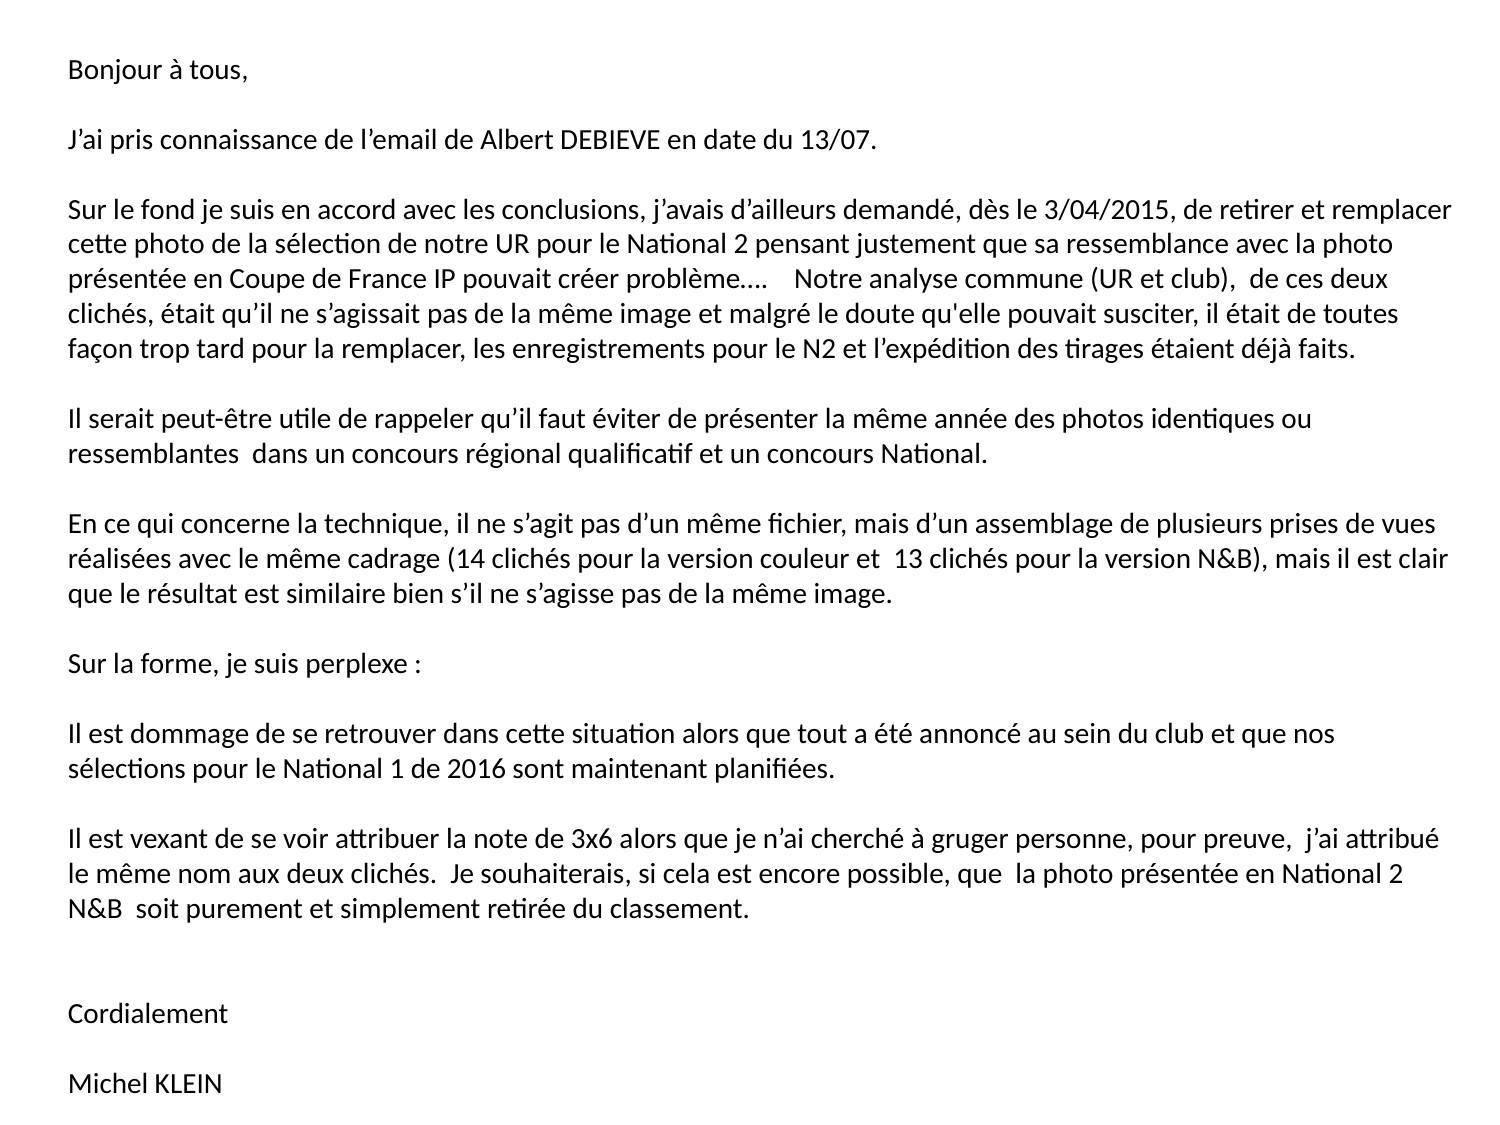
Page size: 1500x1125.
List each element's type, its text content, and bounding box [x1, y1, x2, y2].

text_box Bonjour à tous, J’ai pris connaissance de l’email de Albert DEBIEVE en date du 13/07. Sur le fond je suis en accord avec les conclusions, j’avais d’ailleurs demandé, dès le 3/04/2015, de retirer et remplacer cette photo de la sélection de notre UR pour le National 2 pensant justement que sa ressemblance avec la photo présentée en Coupe de France IP pouvait créer problème…. Notre analyse commune (UR et club), de ces deux clichés, était qu’il ne s’agissait pas de la même image et malgré le doute qu'elle pouvait susciter, il était de toutes façon trop tard pour la remplacer, les enregistrements pour le N2 et l’expédition des tirages étaient déjà faits. Il serait peut-être utile de rappeler qu’il faut éviter de présenter la même année des photos identiques ou ressemblantes dans un concours régional qualificatif et un concours National. En ce qui concerne la technique, il ne s’agit pas d’un même fichier, mais d’un assemblage de plusieurs prises de vues réalisées avec le même cadrage (14 clichés pour la version couleur et 13 clichés pour la version N&B), mais il est clair que le résultat est similaire bien s’il ne s’agisse pas de la même image. Sur la forme, je suis perplexe : Il est dommage de se retrouver dans cette situation alors que tout a été annoncé au sein du club et que nos sélections pour le National 1 de 2016 sont maintenant planifiées. Il est vexant de se voir attribuer la note de 3x6 alors que je n’ai cherché à gruger personne, pour preuve, j’ai attribué le même nom aux deux clichés. Je souhaiterais, si cela est encore possible, que la photo présentée en National 2 N&B soit purement et simplement retirée du classement. Cordialement Michel KLEIN [53, 42, 1471, 1107]
